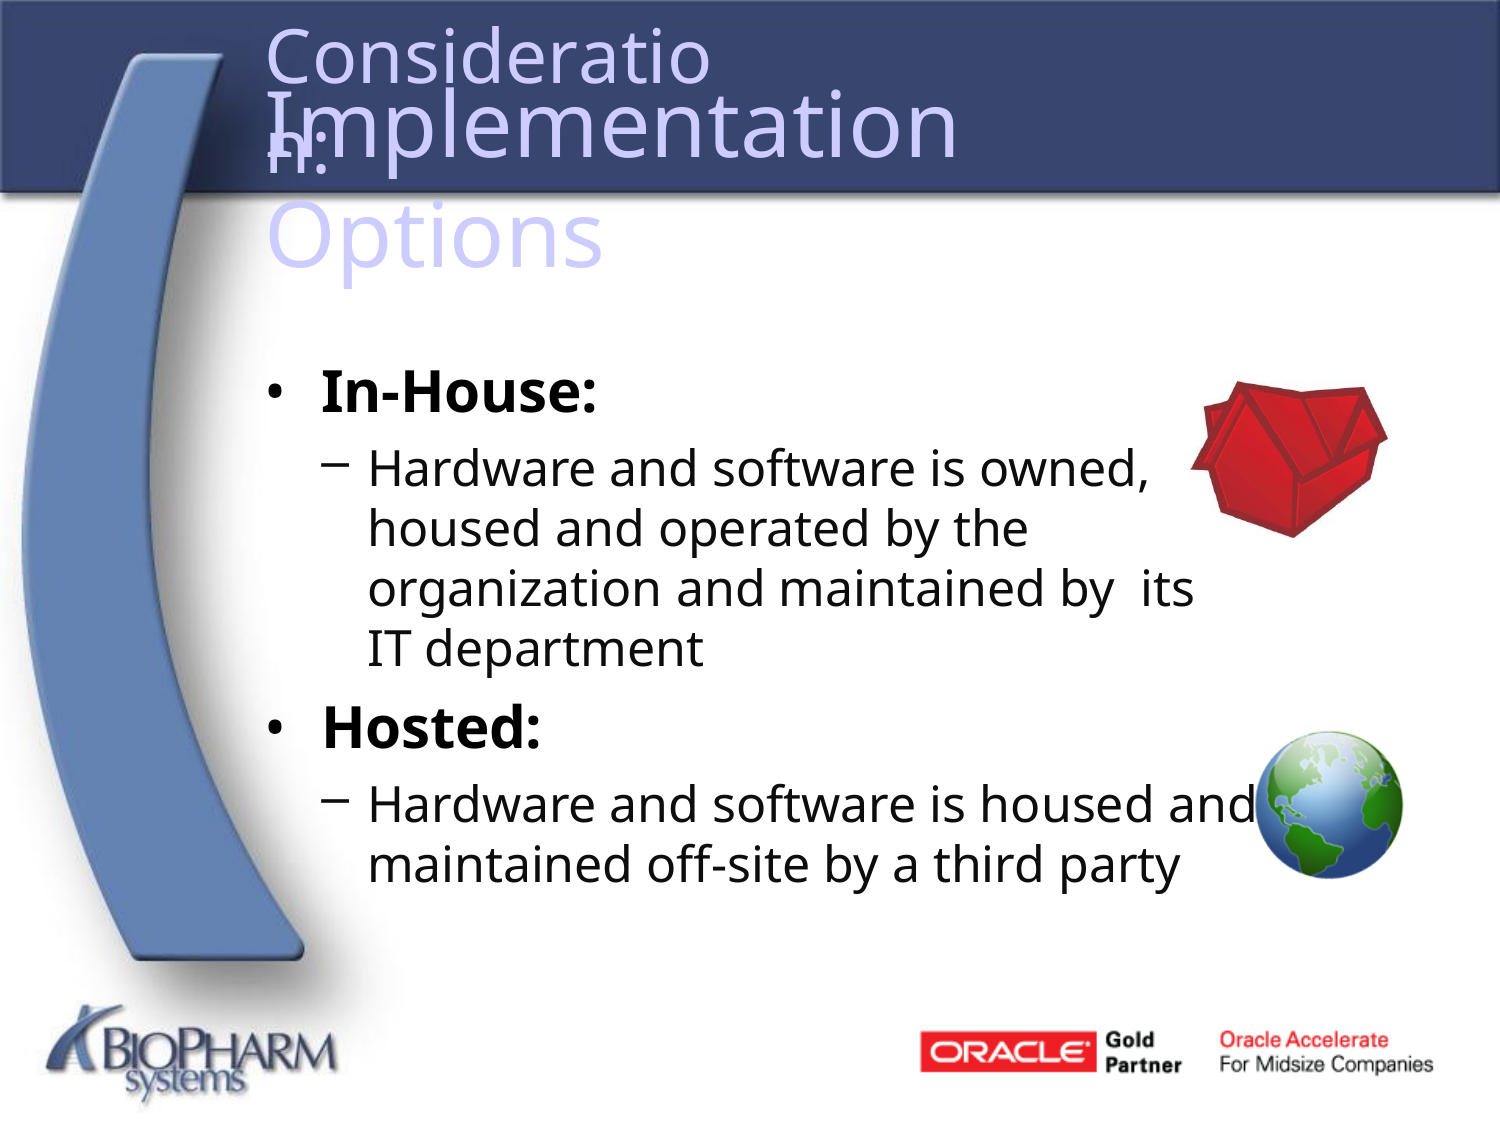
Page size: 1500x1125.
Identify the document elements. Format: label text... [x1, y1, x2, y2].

title Consideration: [262, 6, 752, 63]
picture [0, 0, 1500, 1113]
text_box Implementation Options In-House: Hardware and software is owned, housed and operated by the organization and maintained by its IT department Hosted: Hardware and software is housed and maintained off-site by a third party [262, 63, 1322, 893]
